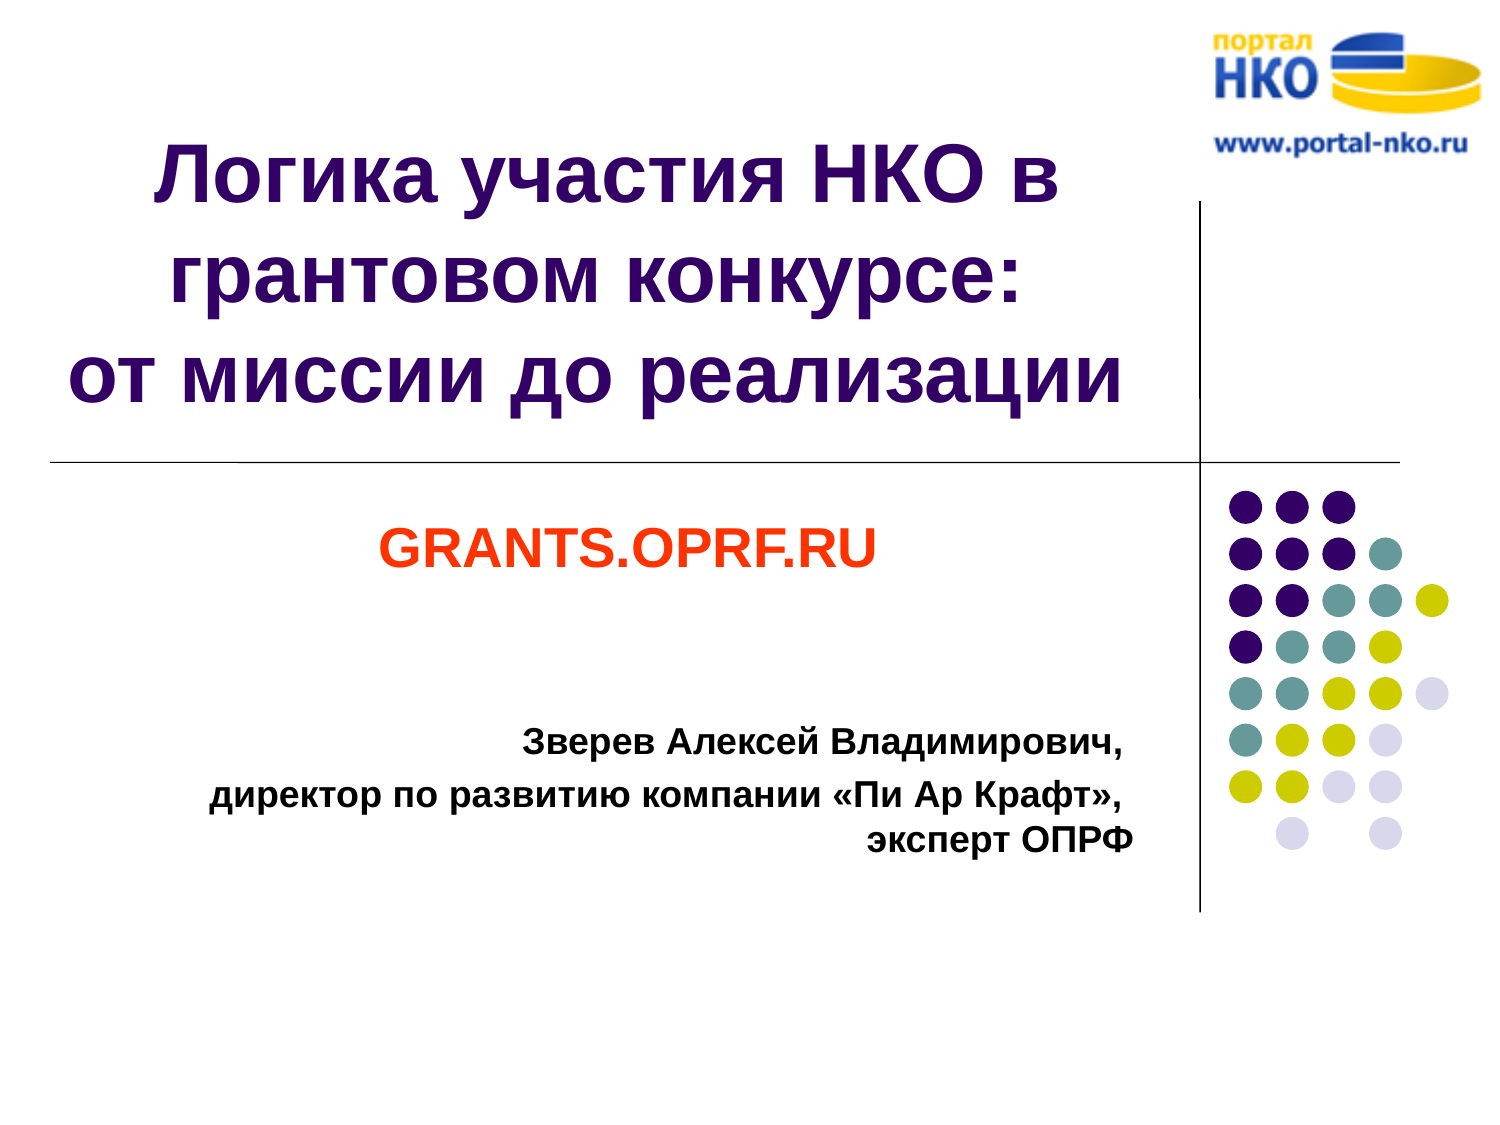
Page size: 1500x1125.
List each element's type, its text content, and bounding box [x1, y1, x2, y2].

title Логика участия НКО в грантовом конкурсе: от миссии до реализации [51, 76, 1165, 427]
text_box [112, 562, 1225, 913]
subtitle GRANTS.OPRF.RU Зверев Алексей Владимирович, директор по развитию компании «Пи Ар Крафт», эксперт ОПРФ [123, 503, 1150, 562]
picture [1198, 0, 1500, 201]
